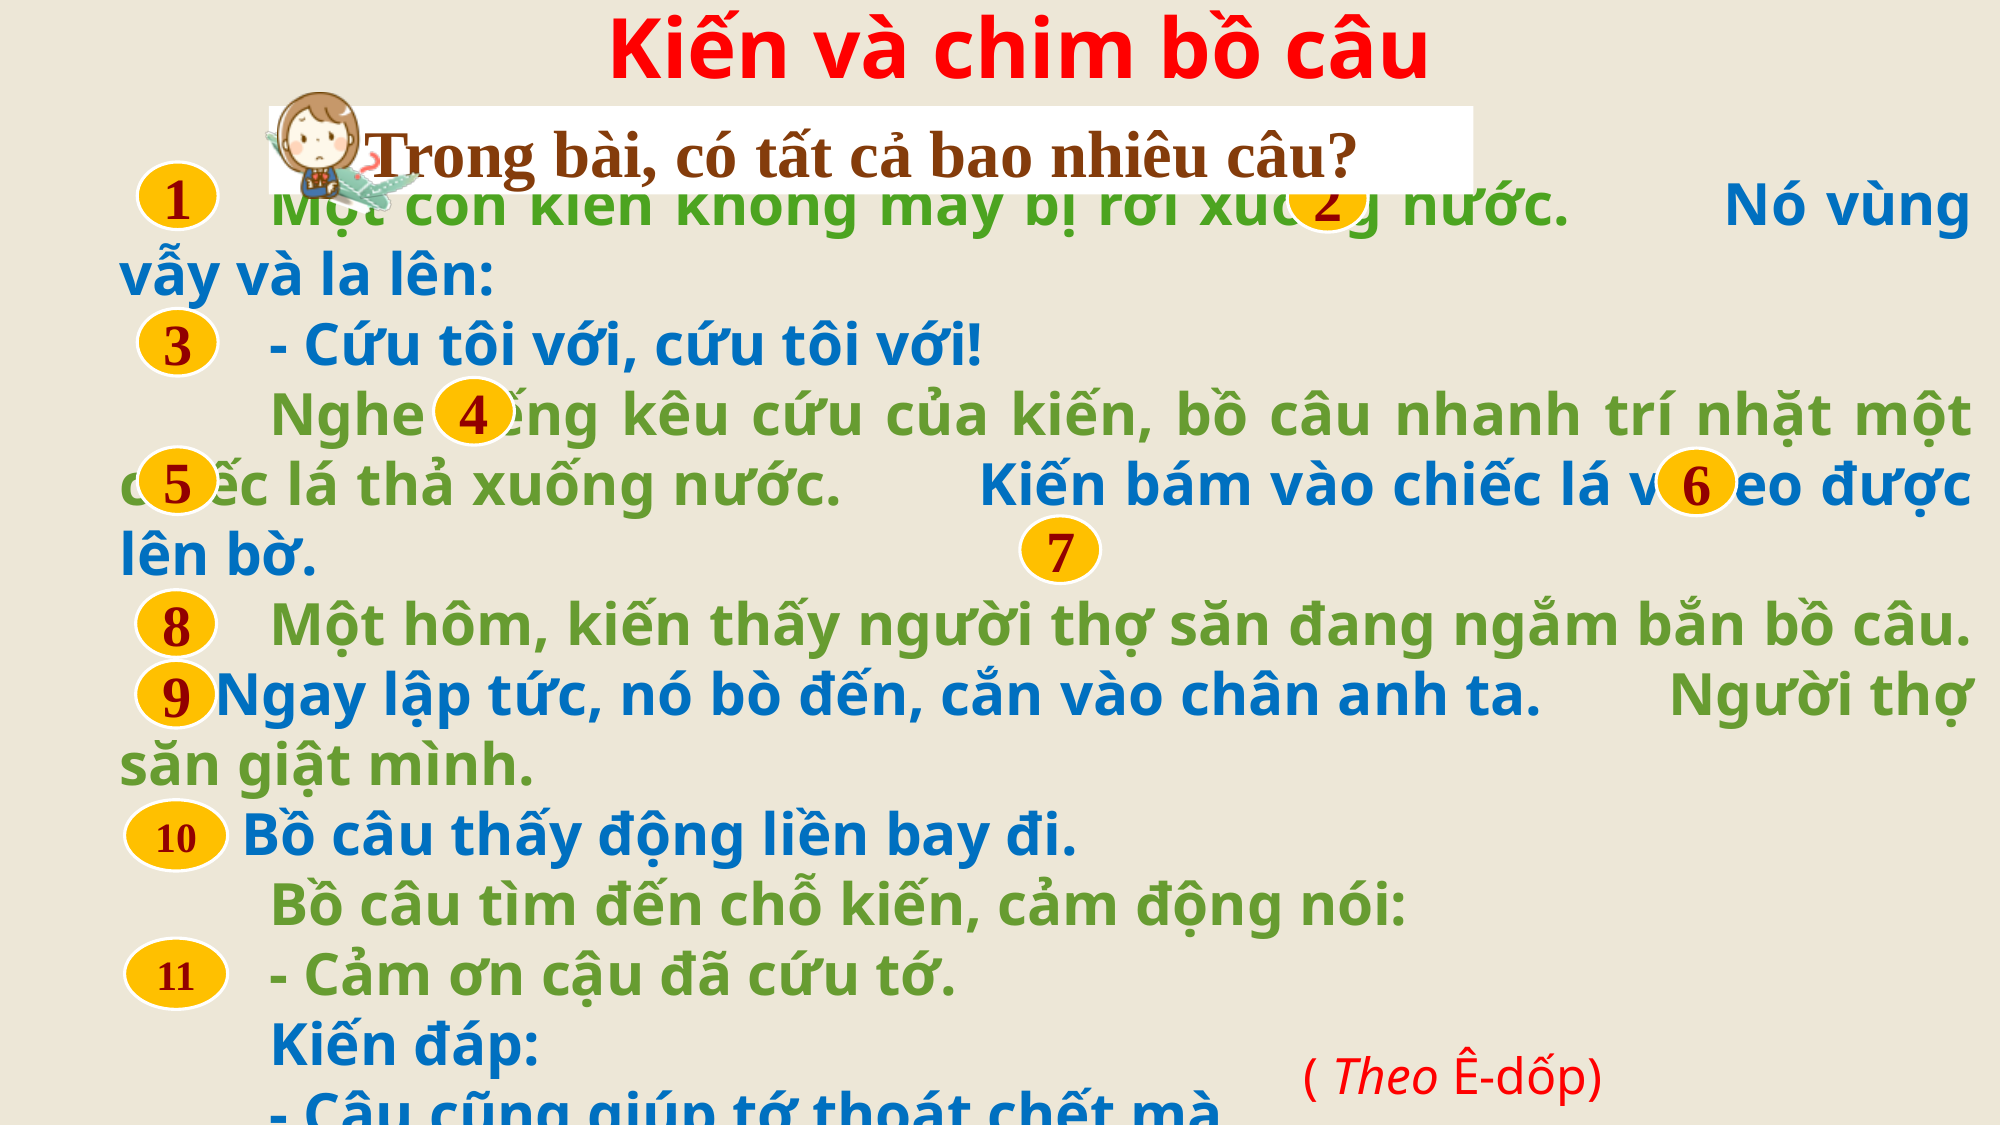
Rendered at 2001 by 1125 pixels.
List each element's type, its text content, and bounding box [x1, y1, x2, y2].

text_box Kiến và chim bồ câu [592, 0, 1448, 92]
text_box 6 [1654, 446, 1739, 518]
text_box ( Theo Ê-dốp) [1289, 1037, 1618, 1113]
text_box 7 [1018, 514, 1103, 586]
text_box 4 [431, 375, 516, 447]
text_box 1 [135, 160, 220, 232]
text_box 8 [134, 588, 219, 659]
text_box 3 [135, 306, 220, 378]
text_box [218, 92, 1474, 199]
picture [326, 199, 414, 227]
text_box Một con kiến không may bị rơi xuống nước. Nó vùng vẫy và la lên: - Cứu tôi với, cứu tôi với! Nghe tiếng kêu cứu của kiến, bồ câu nhanh trí nhặt một chiếc lá thả xuống nước. Kiến bám vào chiếc lá và leo được lên bờ. Một hôm, kiến thấy người thợ săn đang ngắm bắn bồ câu. Ngay lập tức, nó bò đến, cắn vào chân anh ta. Người thợ săn giật mình. Bồ câu thấy động liền bay đi. Bồ câu tìm đến chỗ kiến, cảm động nói: - Cảm ơn cậu đã cứu tớ. Kiến đáp: - Cậu cũng giúp tớ thoát chết mà. Cả hai đều rất vui vì đã giúp nhau. [104, 159, 1988, 1125]
text_box 11 [122, 936, 230, 1011]
text_box 5 [135, 445, 220, 517]
text_box 10 [122, 798, 230, 873]
text_box 9 [134, 658, 219, 730]
text_box 2 [1285, 199, 1370, 234]
